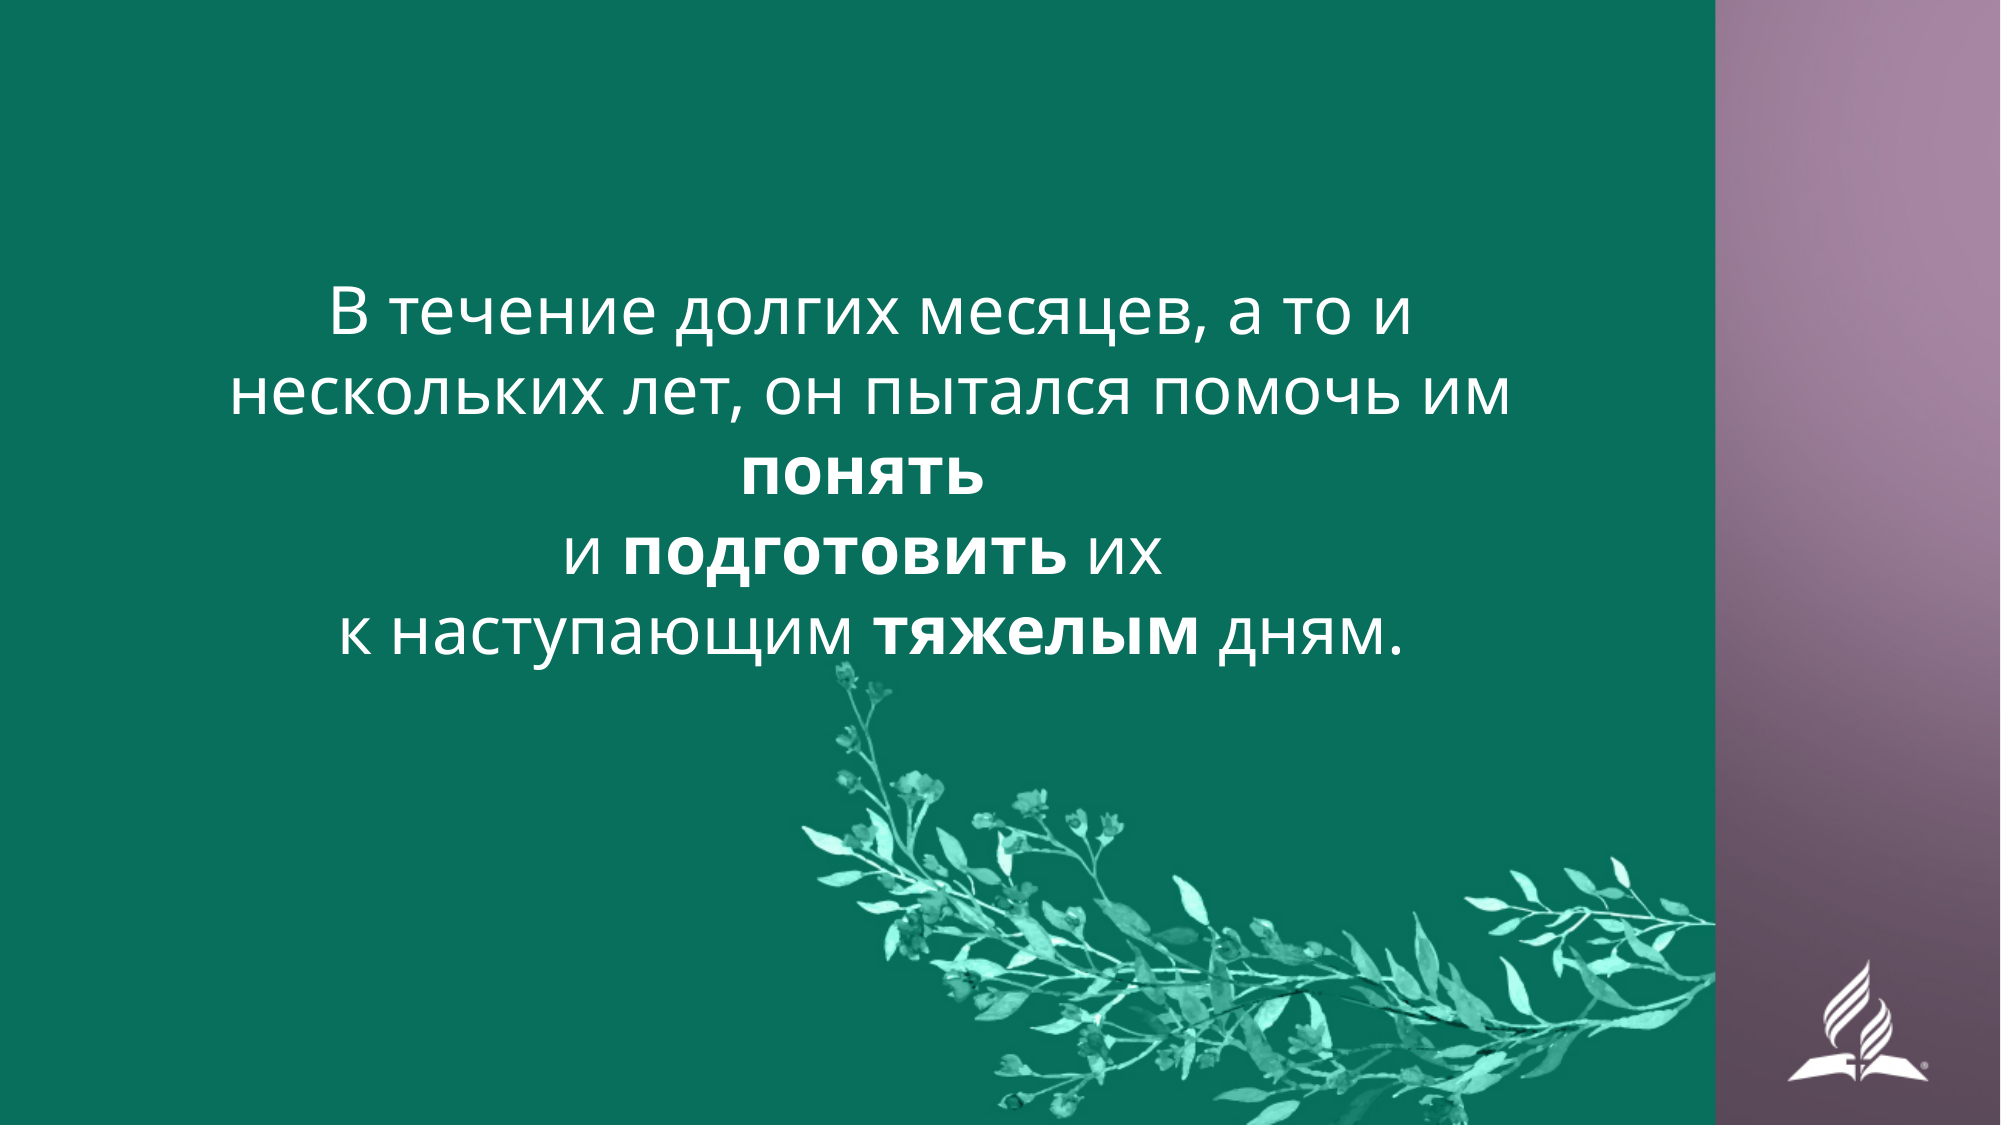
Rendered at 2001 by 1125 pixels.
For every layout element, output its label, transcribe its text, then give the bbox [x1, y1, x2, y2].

picture [0, 0, 2001, 1125]
list В течение долгих месяцев, а то и нескольких лет, он пытался помочь им понять и подготовить их к наступающим тяжелым дням. [137, 259, 1606, 974]
